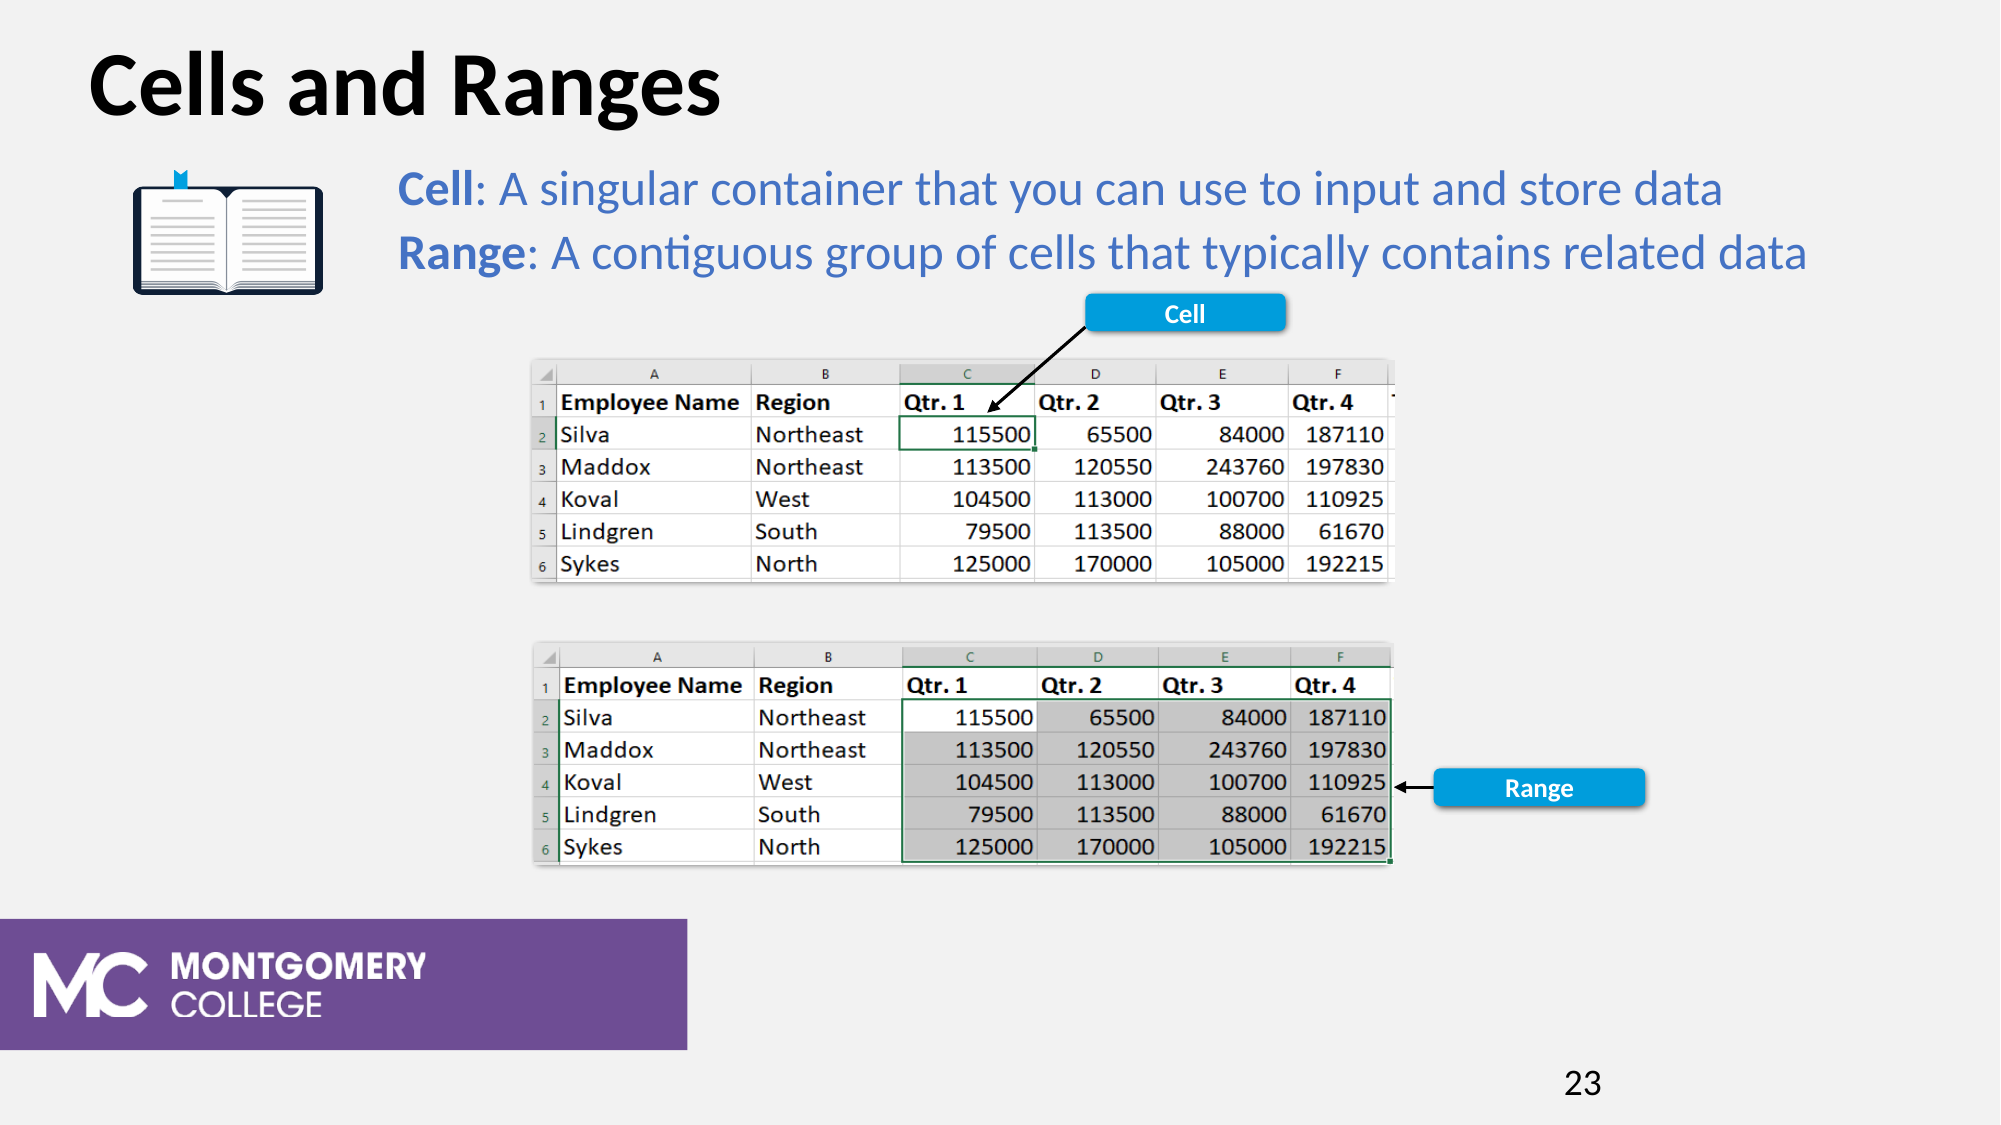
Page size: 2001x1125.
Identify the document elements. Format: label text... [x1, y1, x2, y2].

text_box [532, 293, 1646, 865]
title Cells and Ranges [74, 16, 1800, 155]
slide_number 23 [1549, 1050, 1912, 1111]
list Cell: A singular container that you can use to input and store data Range: A contiguous group of cells that typically contains related data [383, 155, 1926, 299]
picture [133, 170, 323, 295]
